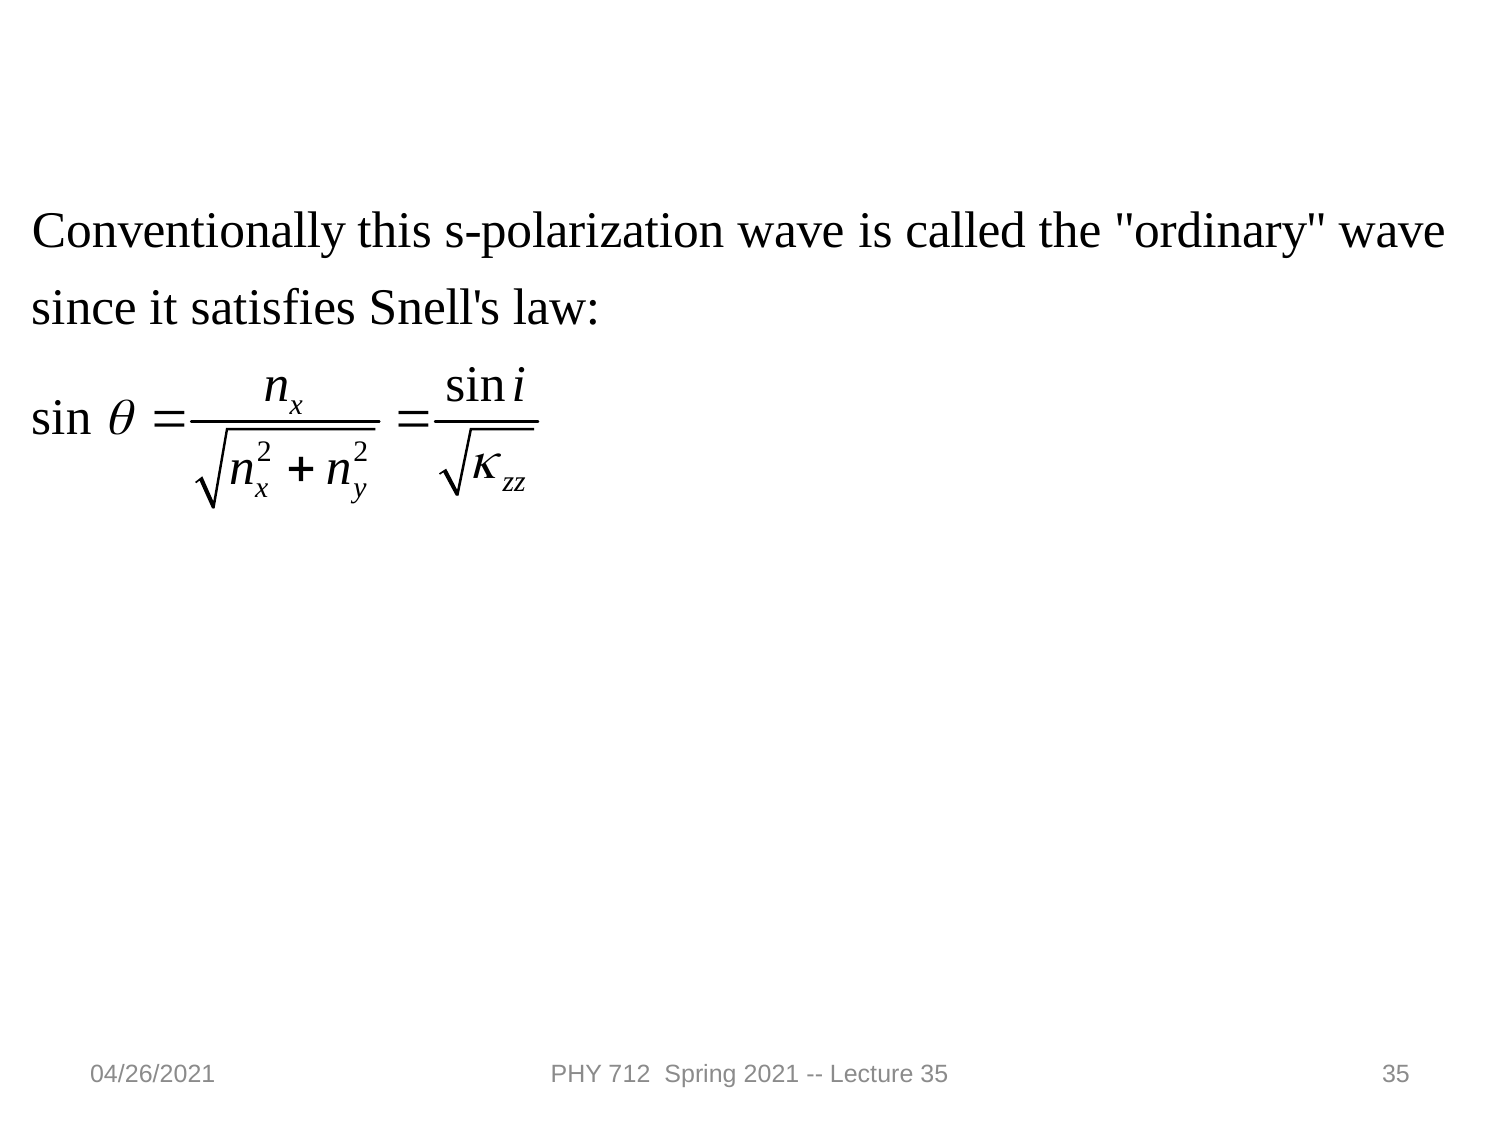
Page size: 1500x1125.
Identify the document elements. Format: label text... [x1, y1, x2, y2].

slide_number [75, 1042, 425, 1103]
footer PHY 712 Spring 2021 -- Lecture 35 [512, 1042, 988, 1103]
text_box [24, 199, 1456, 518]
slide_number 35 [1074, 1042, 1425, 1103]
